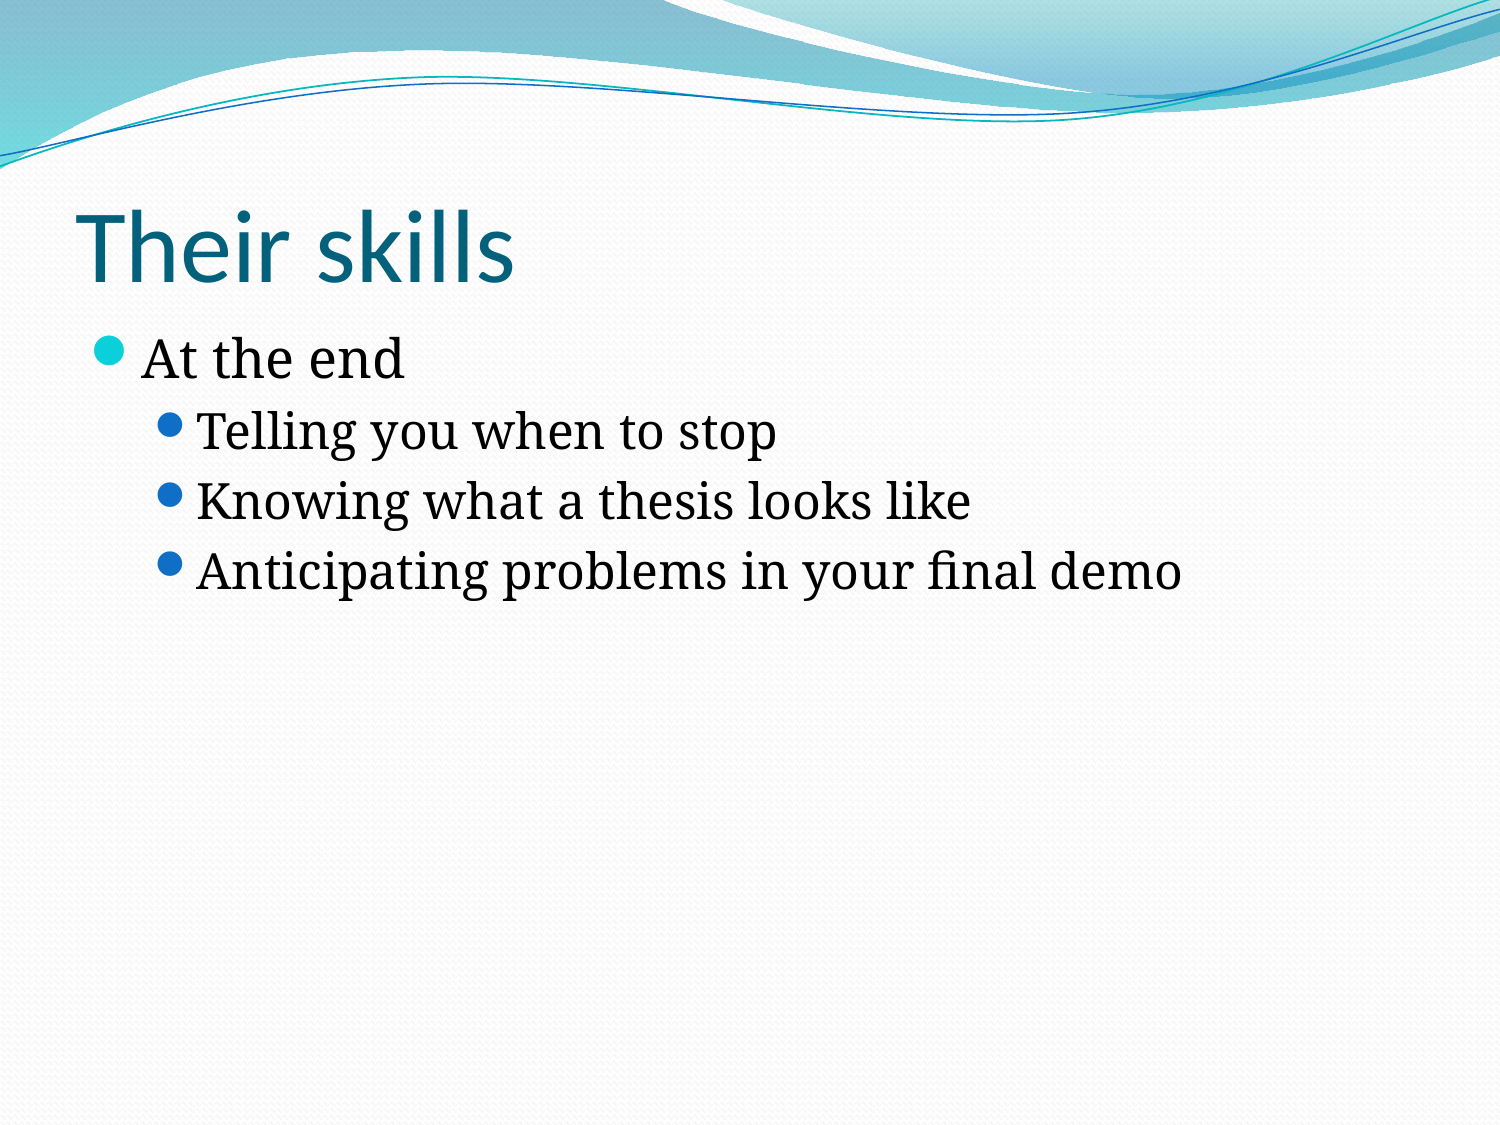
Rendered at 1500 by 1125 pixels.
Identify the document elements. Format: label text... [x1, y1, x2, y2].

list At the end Telling you when to stop Knowing what a thesis looks like Anticipating problems in your final demo [75, 317, 1425, 1038]
title Their skills [75, 115, 1425, 303]
